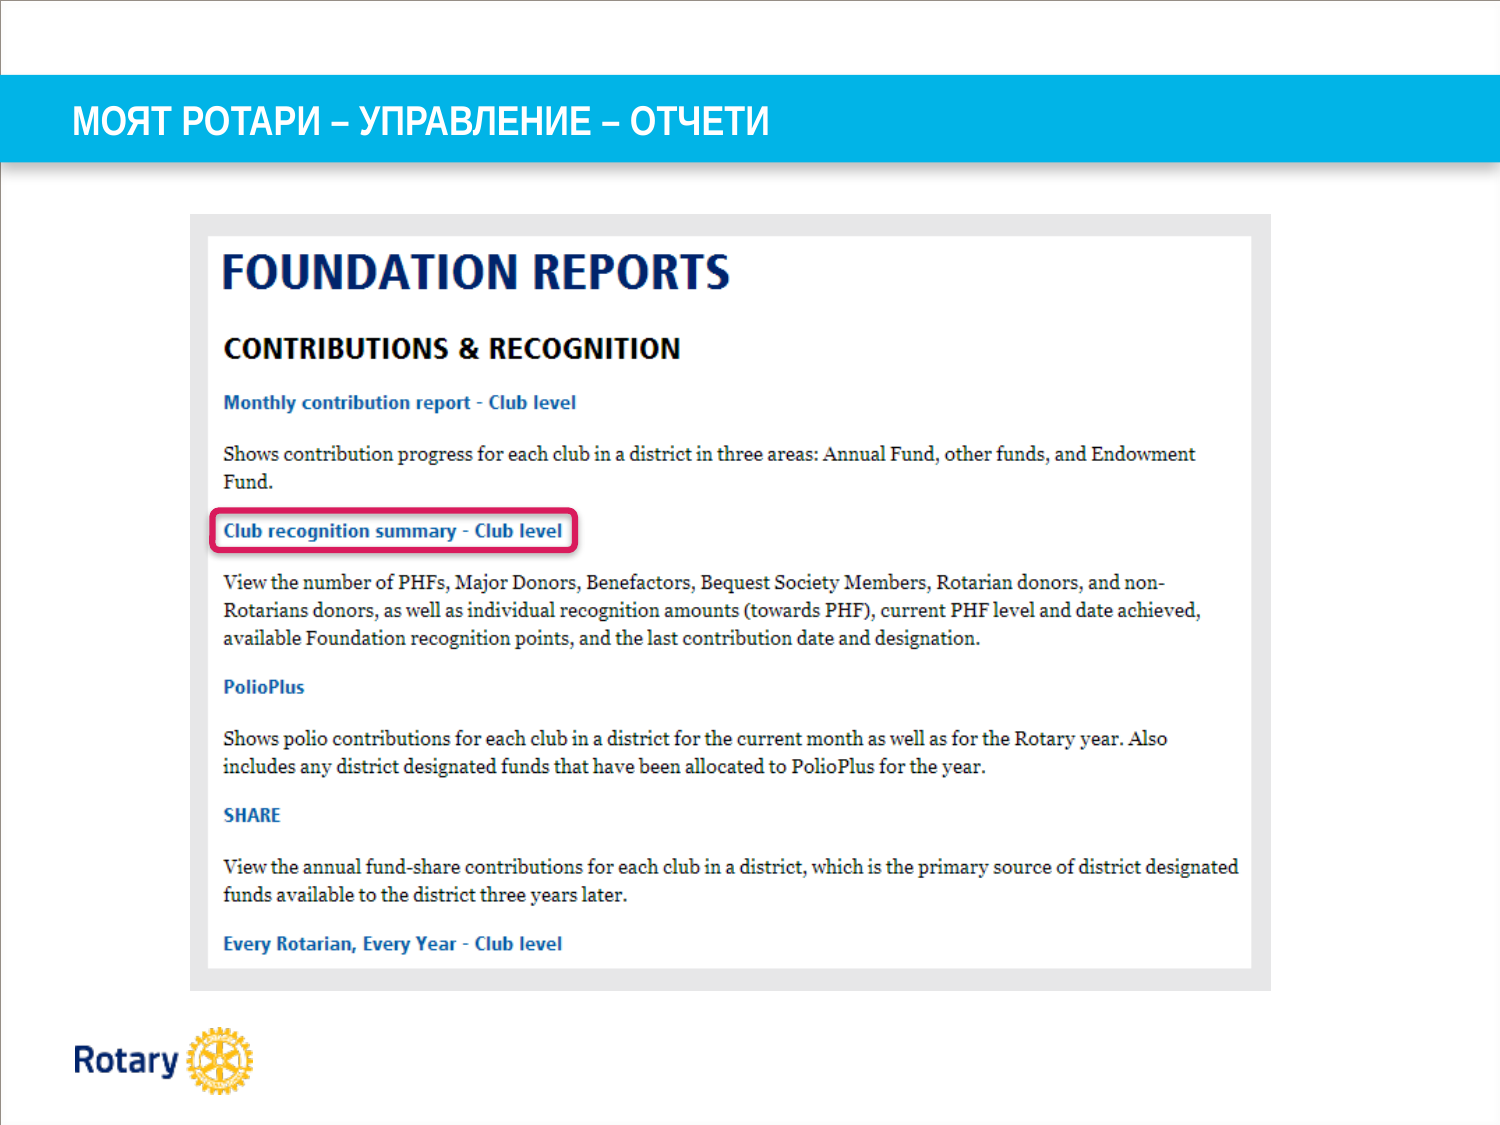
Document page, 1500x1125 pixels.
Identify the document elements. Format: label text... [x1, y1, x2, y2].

title МОЯТ РОТАРИ – УПРАВЛЕНИЕ – ОТЧЕТИ [62, 75, 1500, 163]
picture [189, 214, 1271, 992]
picture [75, 1027, 253, 1095]
